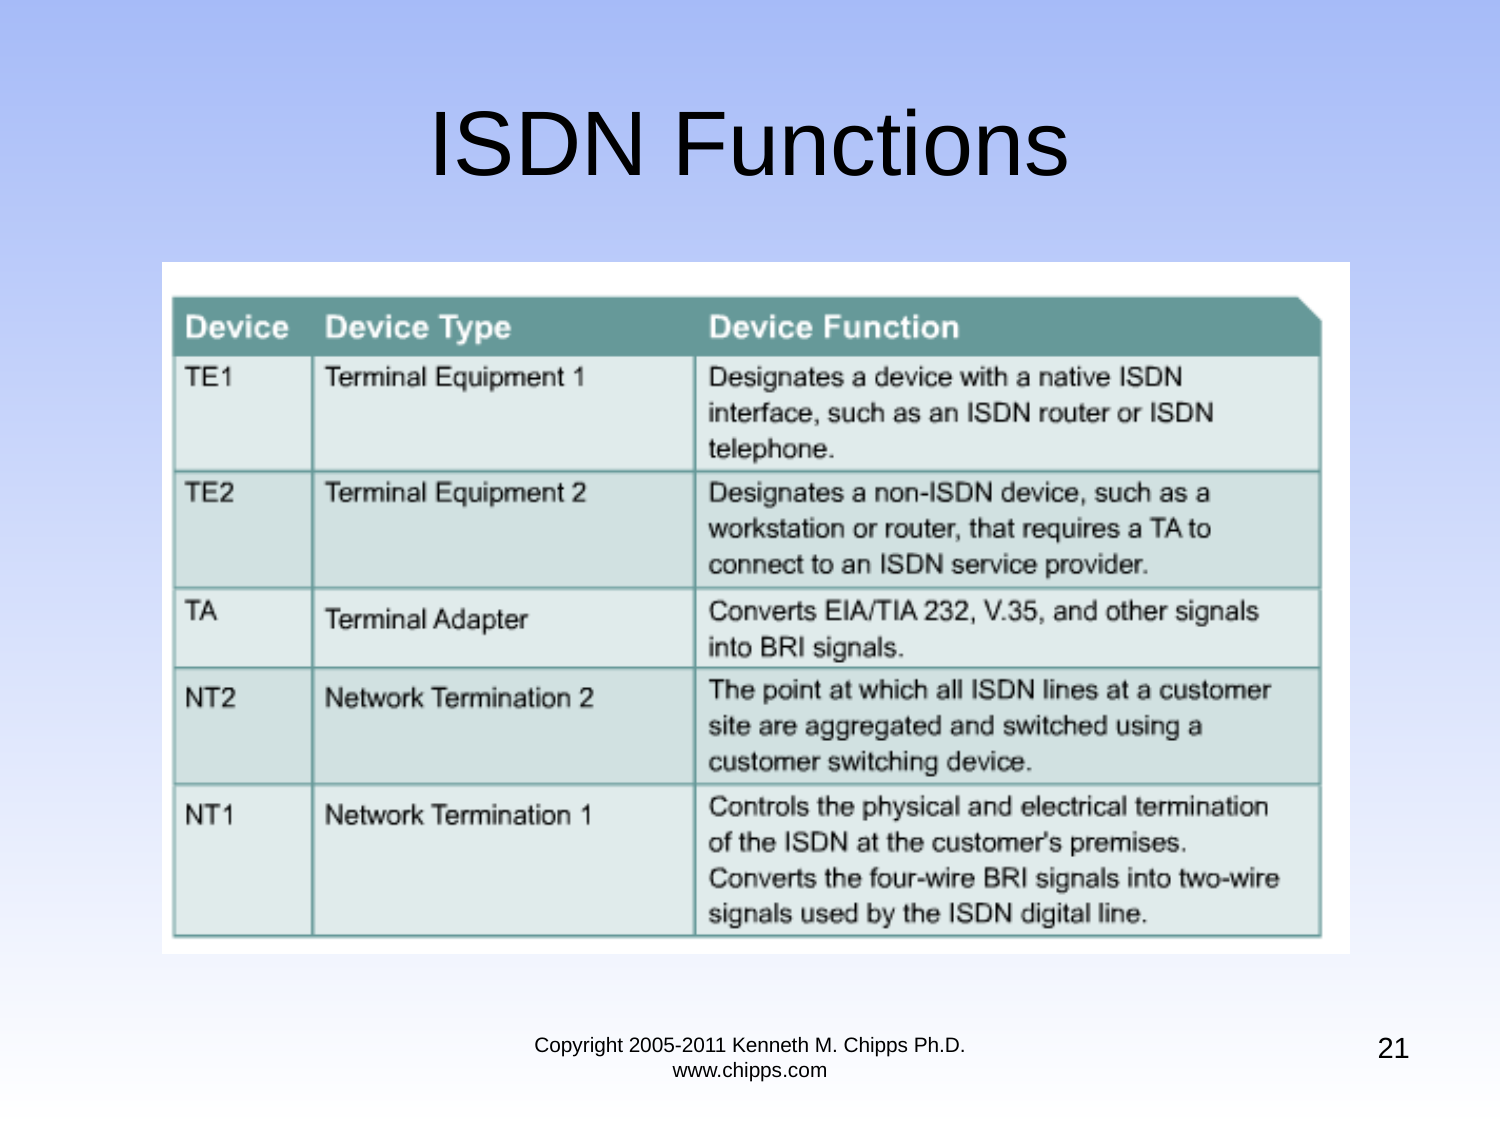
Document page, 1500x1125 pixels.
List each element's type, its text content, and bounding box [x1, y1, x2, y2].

title ISDN Functions [74, 44, 1426, 233]
footer Copyright 2005-2011 Kenneth M. Chipps Ph.D. www.chipps.com [449, 1024, 1051, 1103]
slide_number 21 [1074, 1021, 1426, 1101]
picture [162, 262, 1351, 954]
